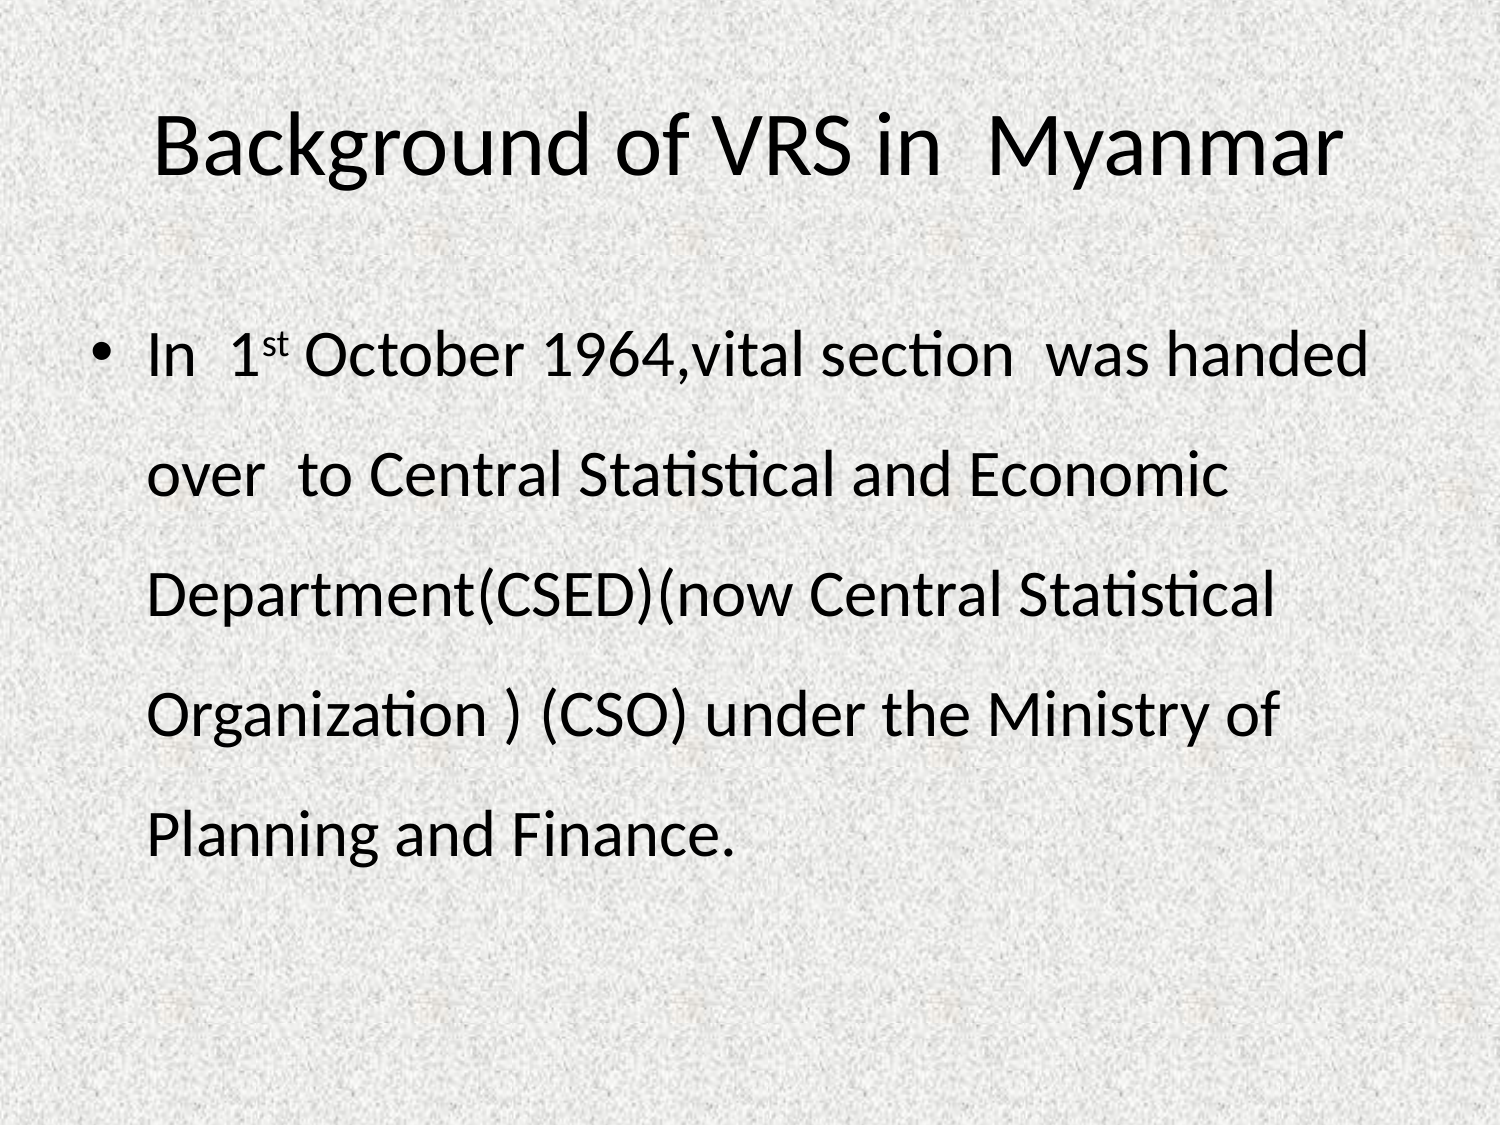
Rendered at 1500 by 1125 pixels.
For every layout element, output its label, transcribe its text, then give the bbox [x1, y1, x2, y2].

picture [0, 0, 1500, 1125]
list In 1st October 1964,vital section was handed over to Central Statistical and Economic Department(CSED)(now Central Statistical Organization ) (CSO) under the Ministry of Planning and Finance. [74, 262, 1438, 1125]
title Background of VRS in Myanmar [74, 44, 1426, 233]
